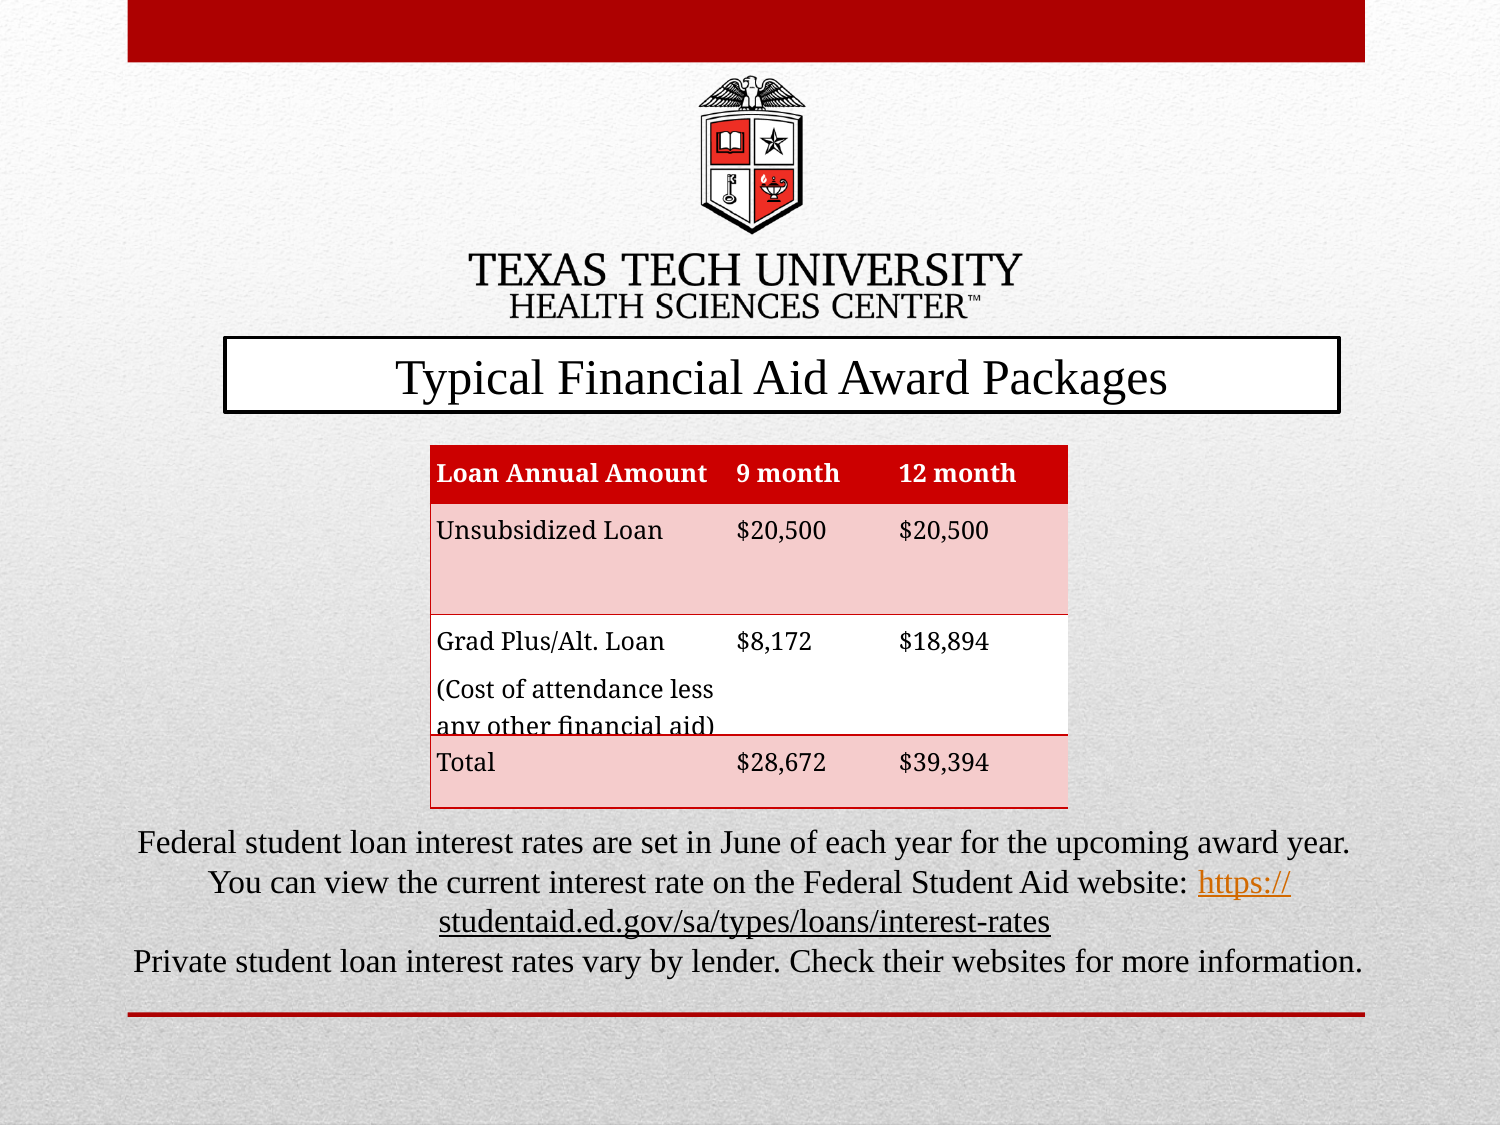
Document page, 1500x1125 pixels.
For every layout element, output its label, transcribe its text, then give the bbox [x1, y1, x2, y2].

table_header Loan Annual Amount [431, 447, 731, 503]
picture [461, 69, 1026, 323]
text_box Typical Financial Aid Award Packages [223, 336, 1341, 414]
table_cell $18,894 [893, 615, 1068, 734]
table_header 12 month [893, 447, 1068, 503]
table_cell Total [431, 736, 731, 807]
table_cell $20,500 [731, 504, 893, 614]
text_box Federal student loan interest rates are set in June of each year for the upcoming award year. You can view the current interest rate on the Federal Student Aid website: https://studentaid.ed.gov/sa/types/loans/interest-rates Private student loan interest rates vary by lender. Check their websites for more information. [117, 812, 1381, 987]
table_cell Grad Plus/Alt. Loan (Cost of attendance less any other financial aid) [431, 615, 731, 734]
table_cell $39,394 [893, 736, 1068, 807]
table_cell $28,672 [731, 736, 893, 807]
table_cell $8,172 [731, 615, 893, 734]
table_cell $20,500 [893, 504, 1068, 614]
table_cell Unsubsidized Loan [431, 504, 731, 614]
table_header 9 month [731, 447, 893, 503]
